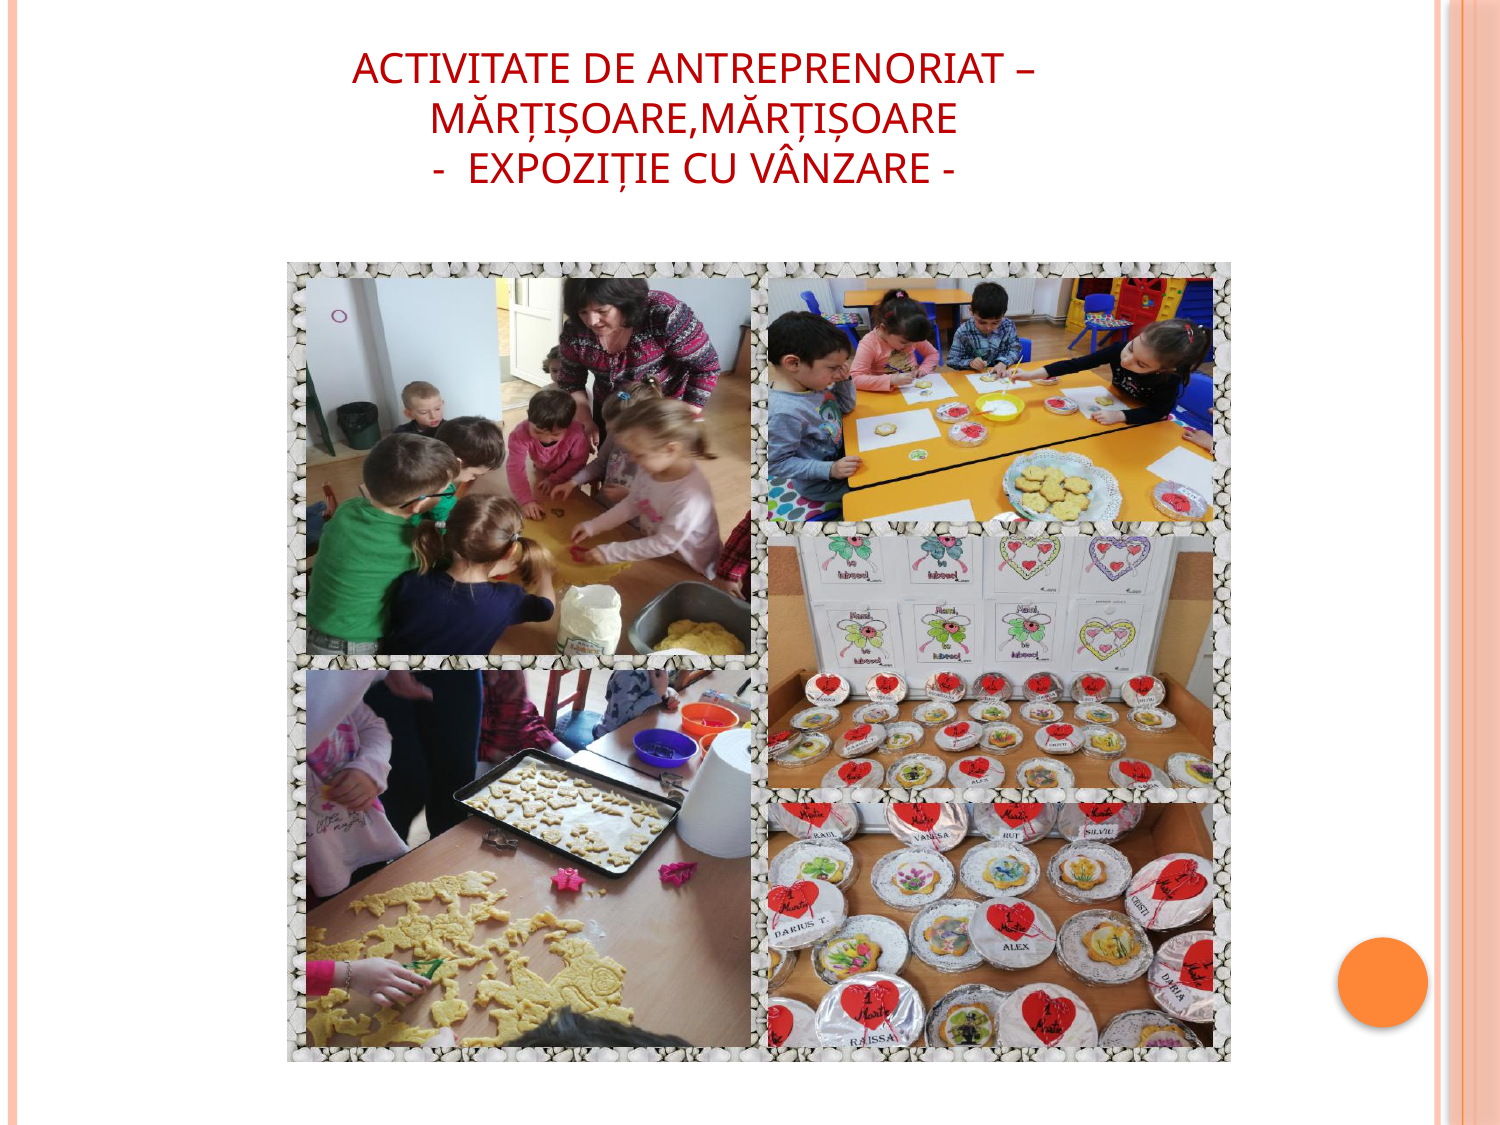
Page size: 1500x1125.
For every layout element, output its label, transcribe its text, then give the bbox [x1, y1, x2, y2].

title Activitate de antreprenoriat – Mărțișoare,mărțișoare - expoziție cu vânzare - [82, 0, 1307, 200]
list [287, 261, 1231, 1063]
